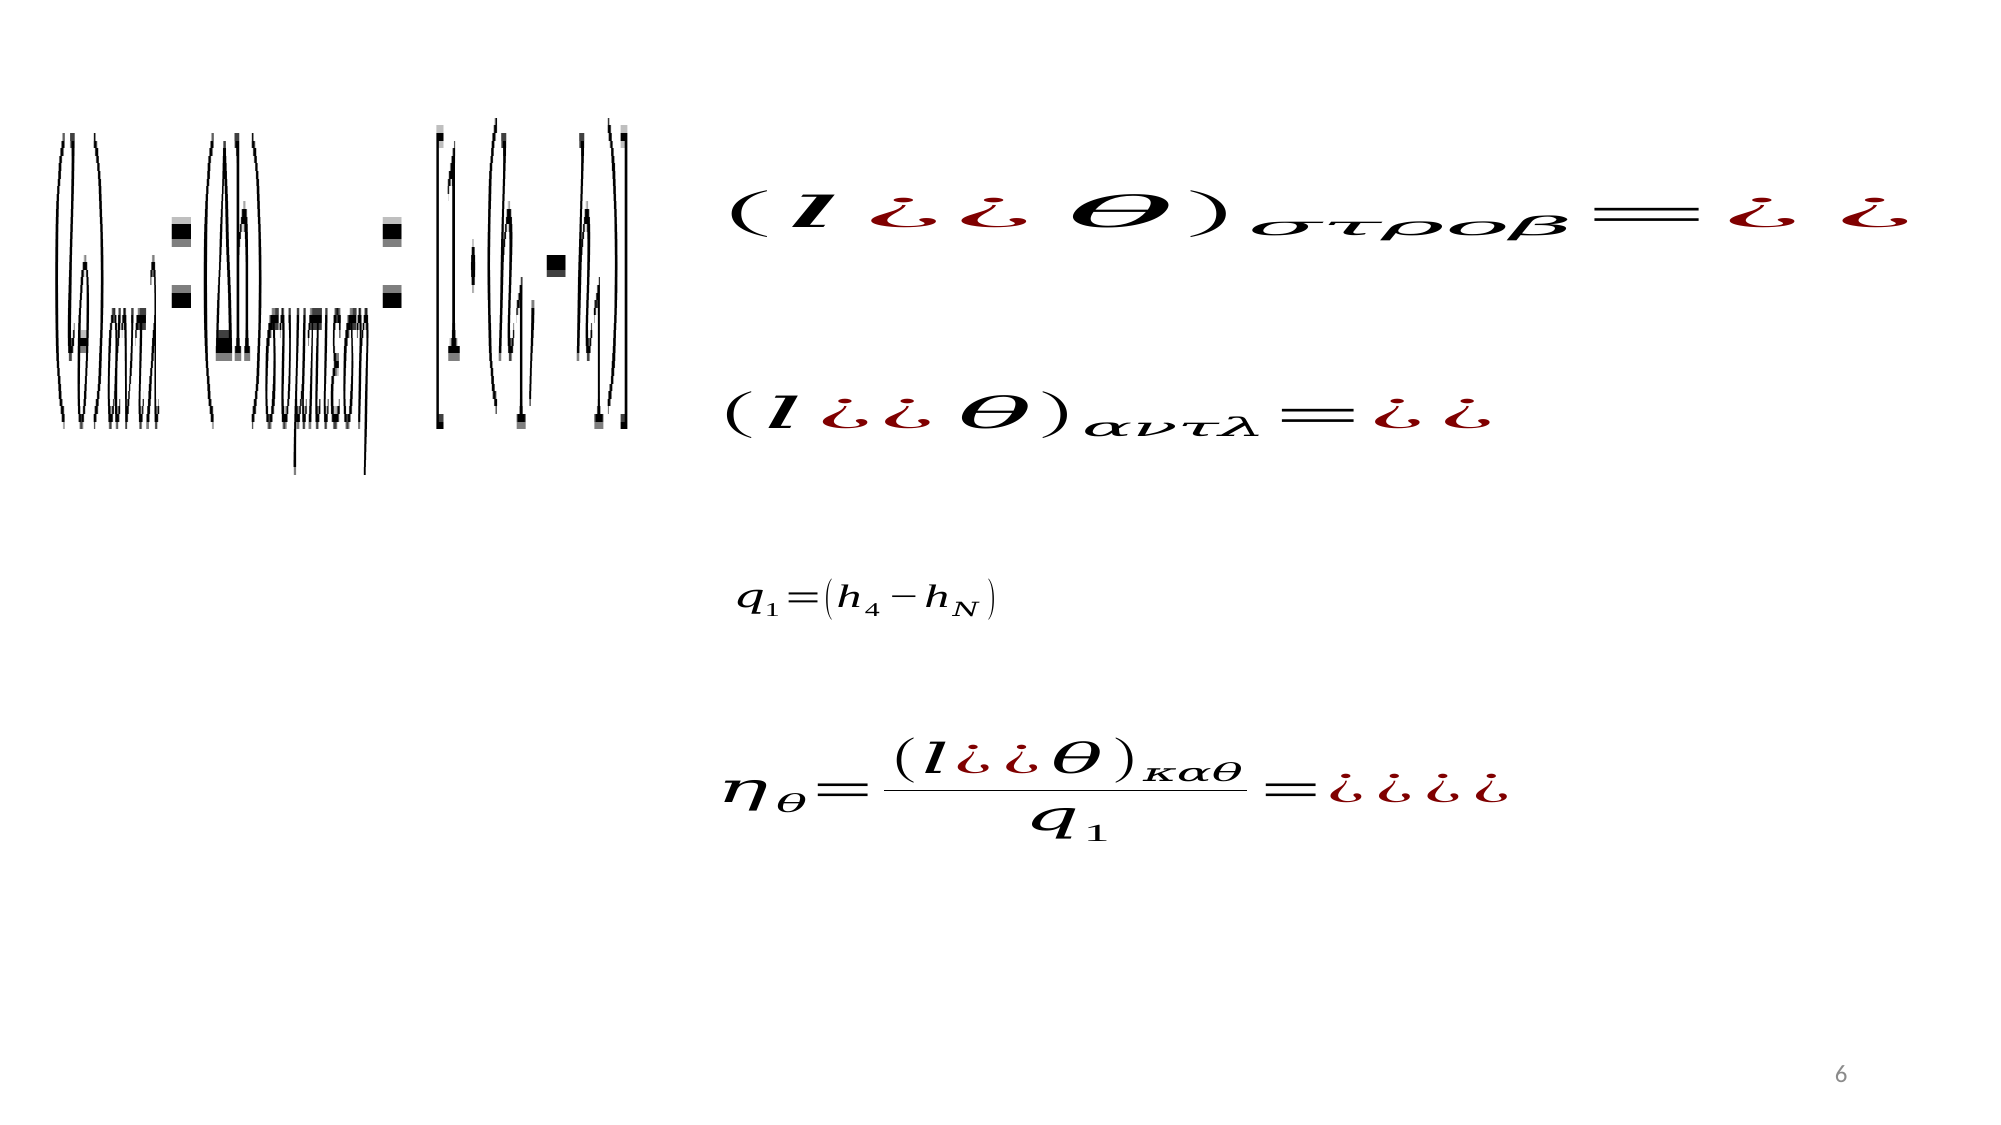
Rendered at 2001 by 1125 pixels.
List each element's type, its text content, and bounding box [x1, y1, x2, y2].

slide_number 6 [1412, 1042, 1863, 1103]
picture [37, 50, 646, 574]
